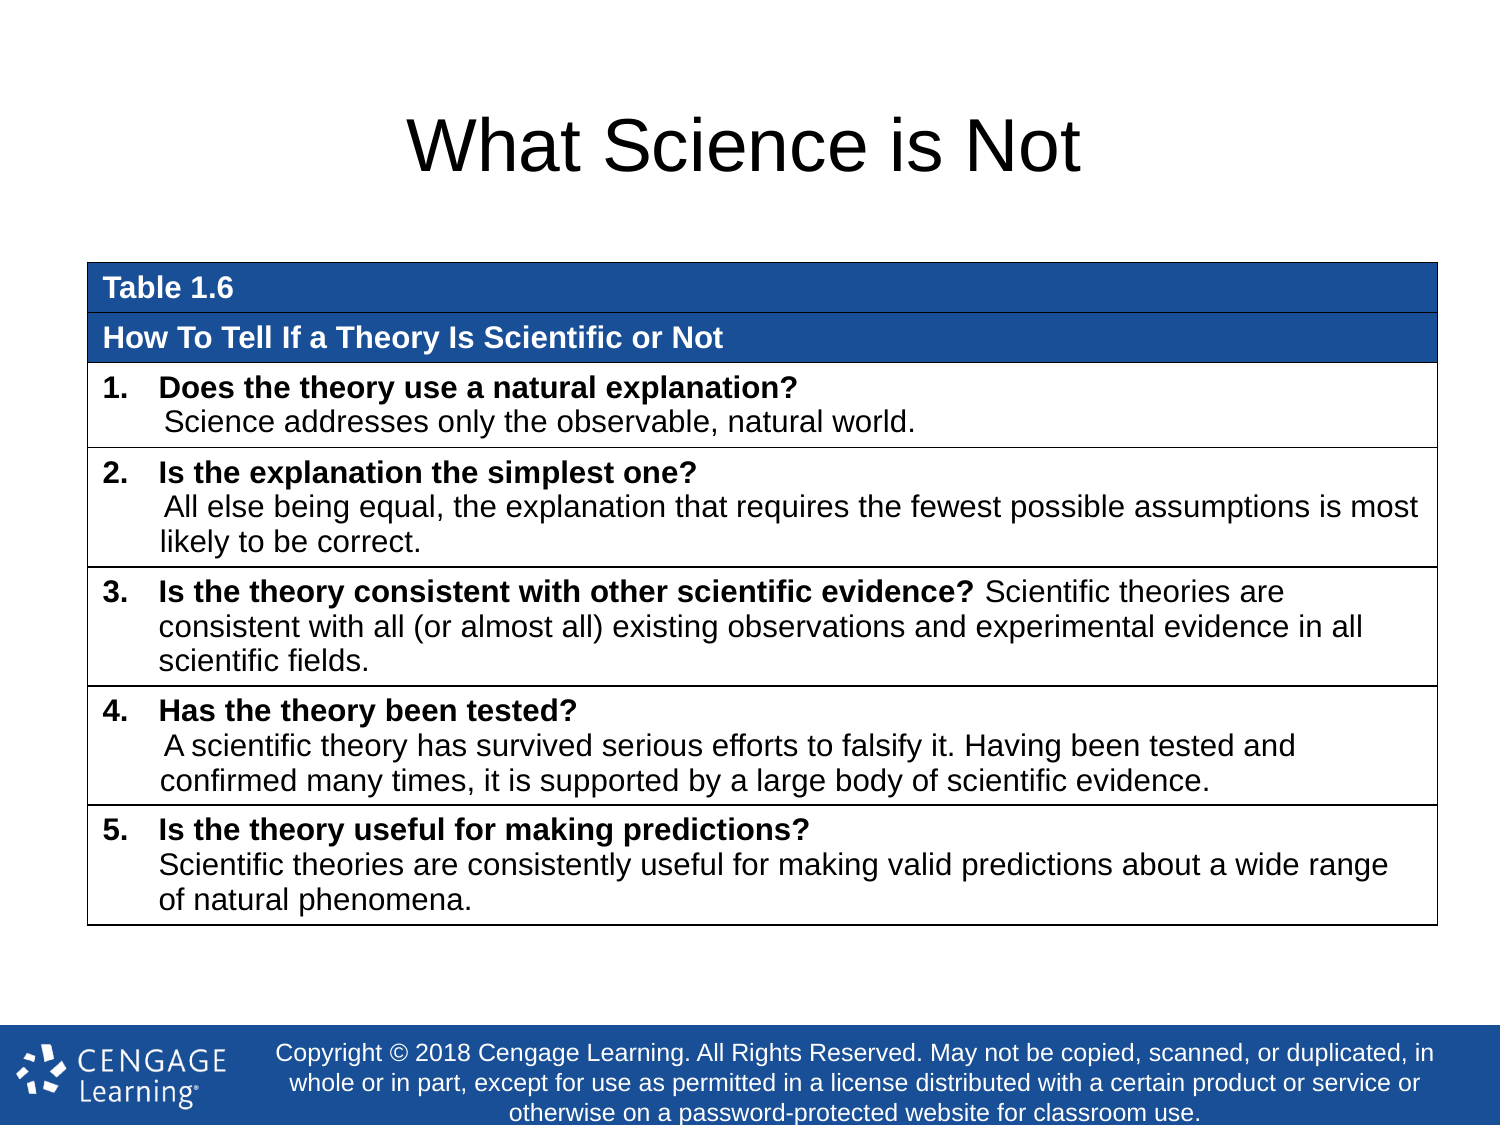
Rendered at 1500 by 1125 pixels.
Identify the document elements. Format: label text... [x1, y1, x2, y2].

table_cell Has the theory been tested? A scientific theory has survived serious efforts to falsify it. Having been tested and confirmed many times, it is supported by a large body of scientific evidence. [88, 687, 1437, 804]
table_cell Is the explanation the simplest one? All else being equal, the explanation that requires the fewest possible assumptions is most likely to be correct. [88, 448, 1437, 566]
picture [12, 1040, 229, 1113]
table_header Table 1.6 [88, 263, 1437, 312]
table_cell How To Tell If a Theory Is Scientific or Not [88, 313, 1437, 362]
table_cell Is the theory useful for making predictions? Scientific theories are consistently useful for making valid predictions about a wide range of natural phenomena. [88, 806, 1437, 924]
table_cell Does the theory use a natural explanation? Science addresses only the observable, natural world. [88, 363, 1437, 447]
table_cell Is the theory consistent with other scientific evidence? Scientific theories are consistent with all (or almost all) existing observations and experimental evidence in all scientific fields. [88, 568, 1437, 685]
title What Science is Not [85, 58, 1403, 224]
